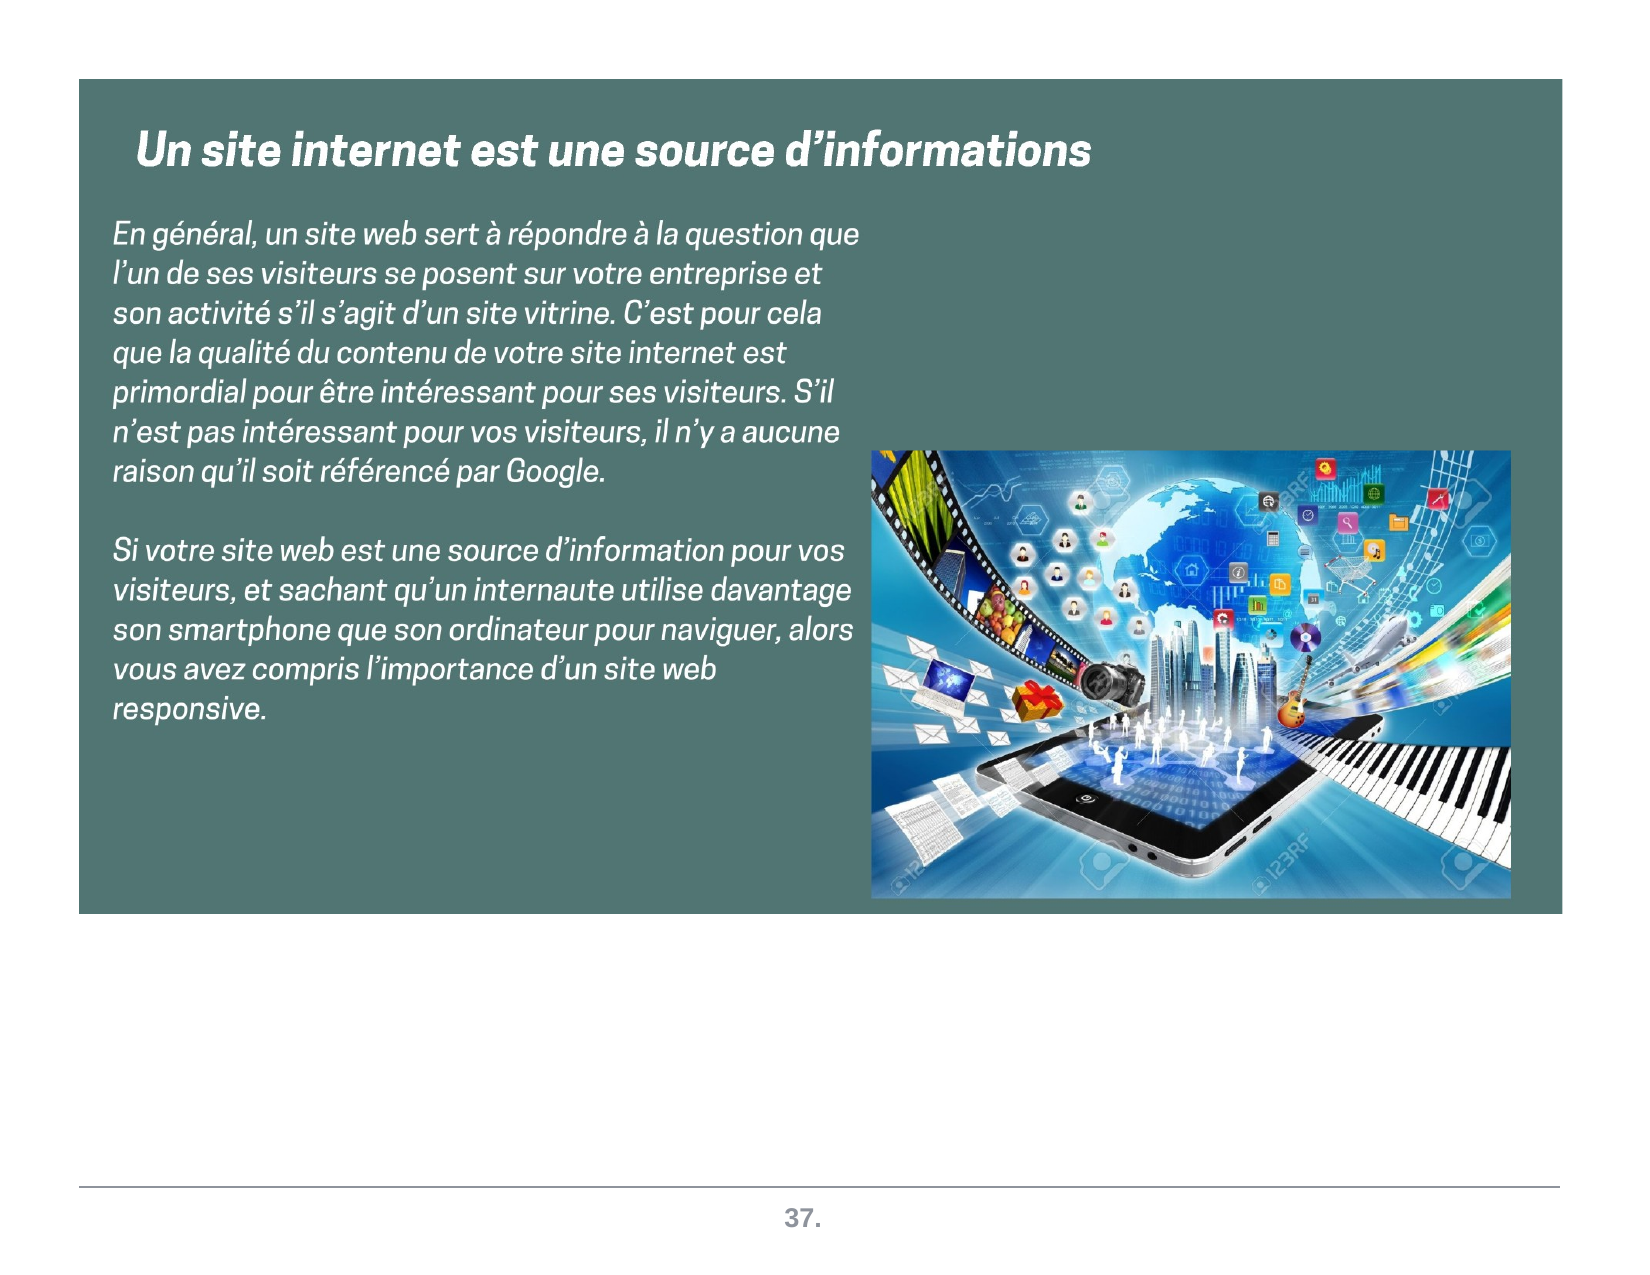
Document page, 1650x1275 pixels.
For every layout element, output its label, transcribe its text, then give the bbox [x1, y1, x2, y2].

text_box [79, 79, 1563, 914]
slide_number 10. [780, 1201, 824, 1275]
